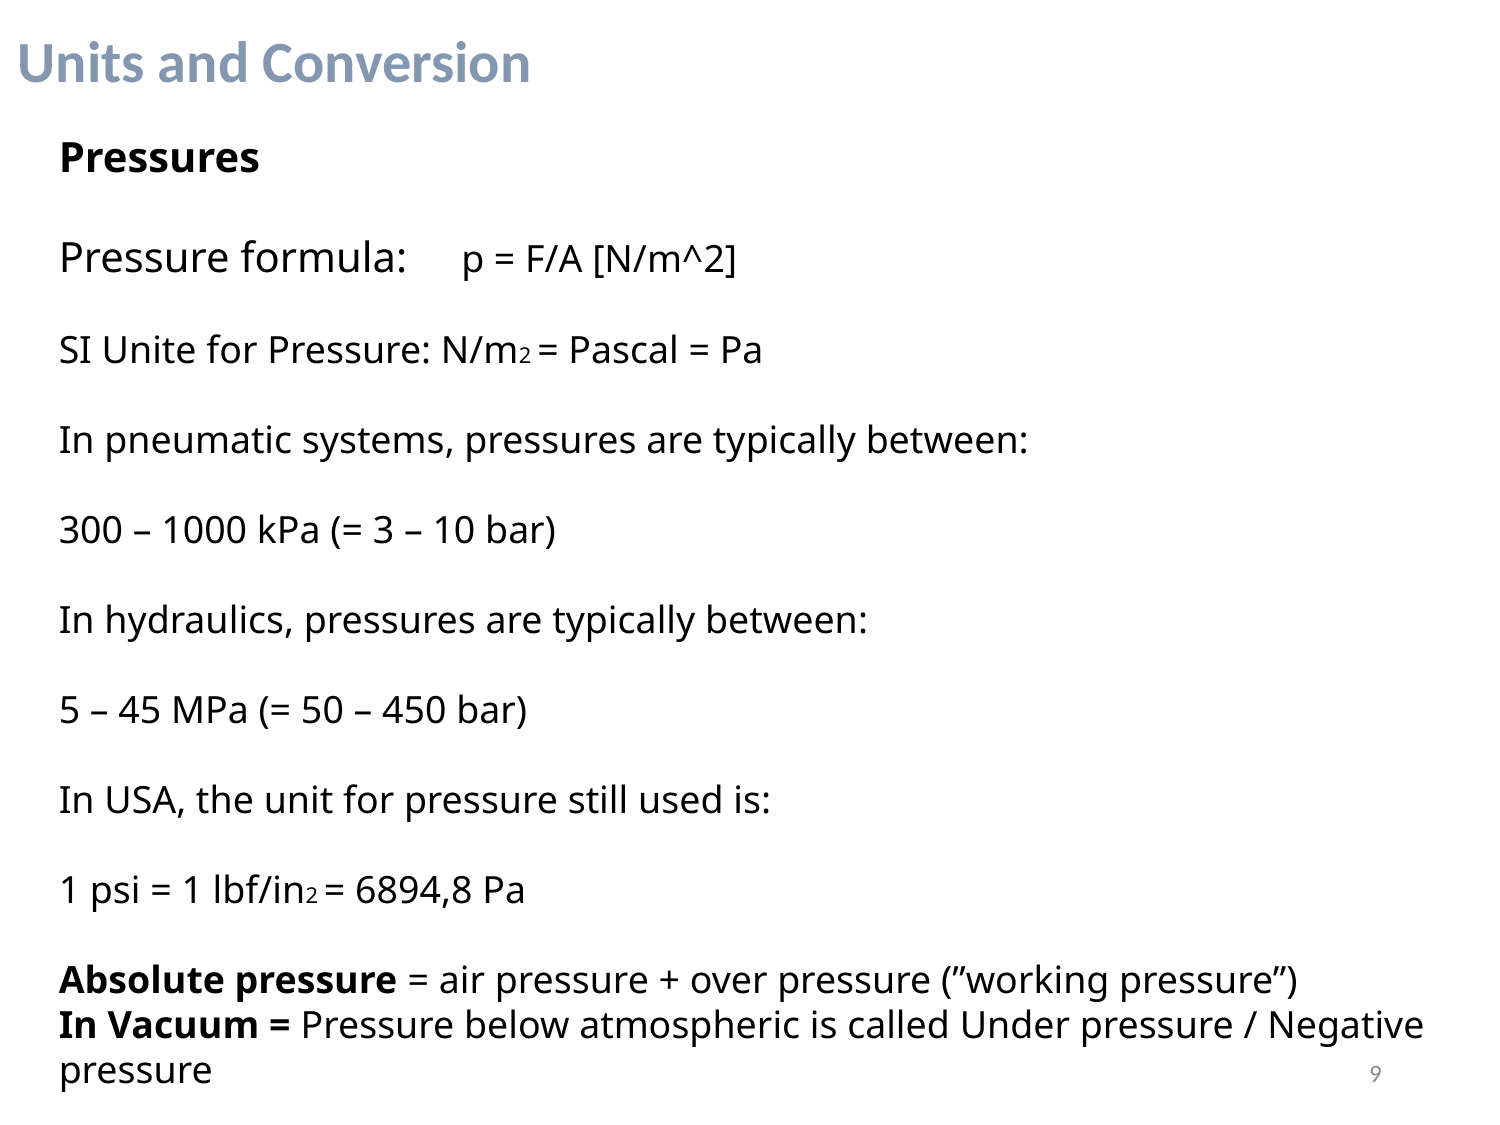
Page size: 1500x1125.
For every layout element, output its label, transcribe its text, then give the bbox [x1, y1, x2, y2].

slide_number 9 [1059, 1042, 1397, 1103]
text_box Units and Conversion [3, 16, 547, 102]
text_box Pressures Pressure formula: p = F/A [N/m^2] SI Unite for Pressure: N/m2 = Pascal = Pa In pneumatic systems, pressures are typically between: 300 – 1000 kPa (= 3 – 10 bar) In hydraulics, pressures are typically between: 5 – 45 MPa (= 50 – 450 bar) In USA, the unit for pressure still used is: 1 psi = 1 lbf/in2 = 6894,8 Pa Absolute pressure = air pressure + over pressure (”working pressure”) In Vacuum = Pressure below atmospheric is called Under pressure / Negative pressure [43, 123, 1458, 1125]
